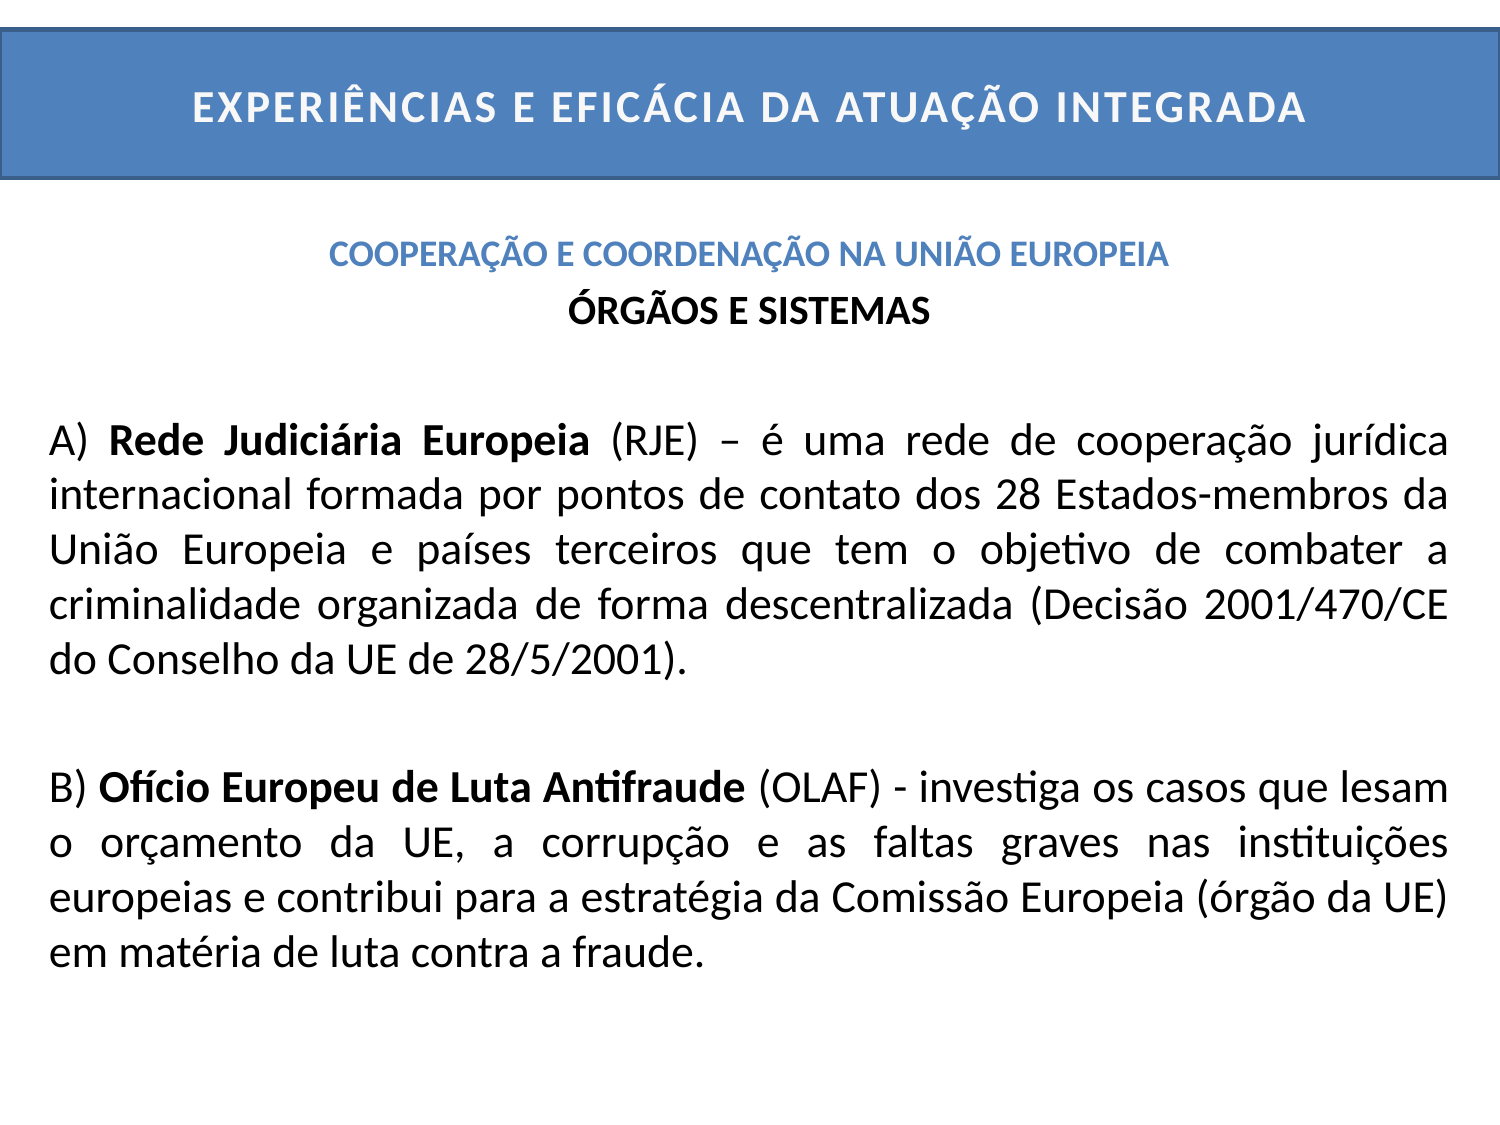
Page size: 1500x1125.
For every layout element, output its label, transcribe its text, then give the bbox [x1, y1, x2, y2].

list COOPERAÇÃO E COORDENAÇÃO NA UNIÃO EUROPEIA ÓRGÃOS E SISTEMAS A) Rede Judiciária Europeia (RJE) – é uma rede de cooperação jurídica internacional formada por pontos de contato dos 28 Estados-membros da União Europeia e países terceiros que tem o objetivo de combater a criminalidade organizada de forma descentralizada (Decisão 2001/470/CE do Conselho da UE de 28/5/2001). B) Ofício Europeu de Luta Antifraude (OLAF) - investiga os casos que lesam o orçamento da UE, a corrupção e as faltas graves nas instituições europeias e contribui para a estratégia da Comissão Europeia (órgão da UE) em matéria de luta contra a fraude. [33, 221, 1466, 1099]
title EXPERIÊNCIAS E EFICÁCIA DA ATUAÇÃO INTEGRADA [0, 27, 1500, 180]
